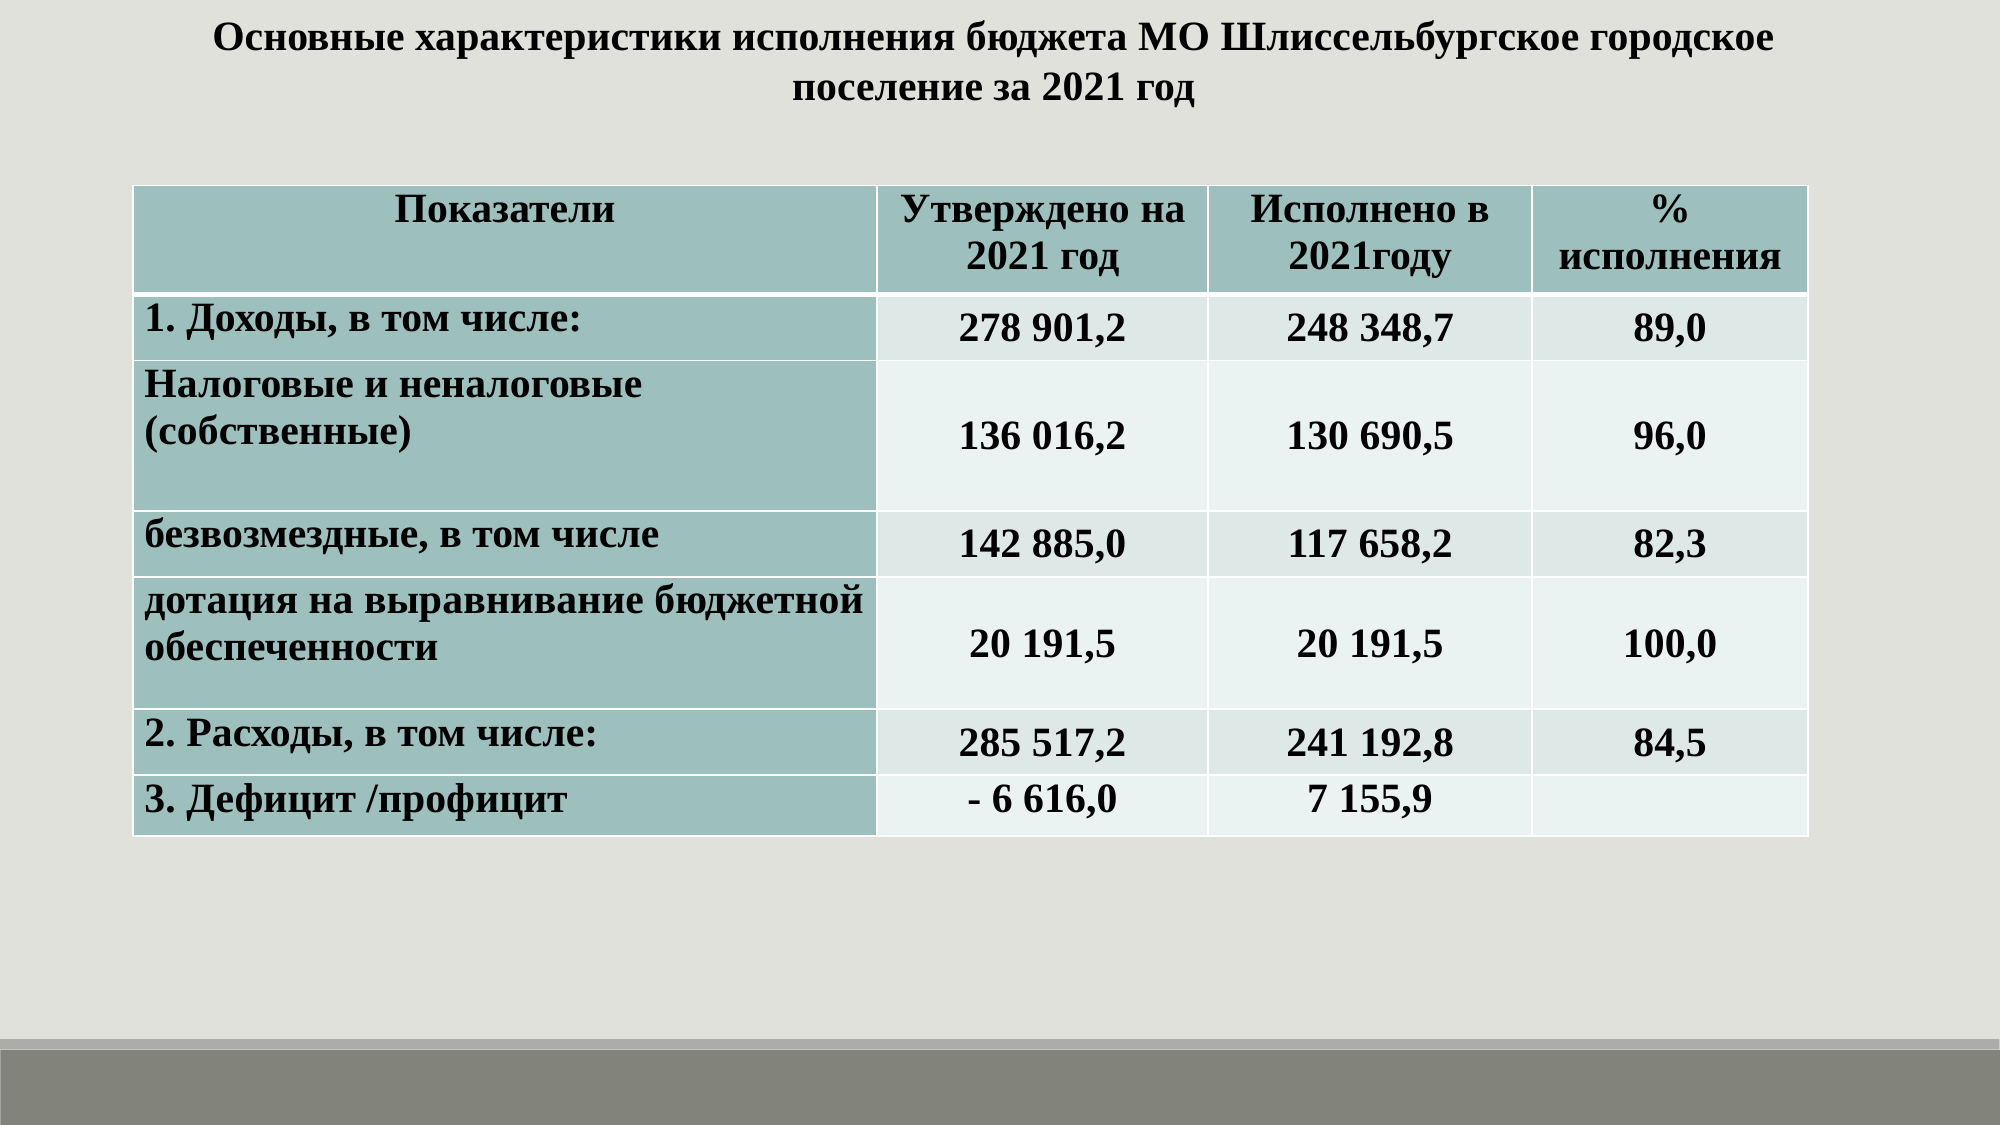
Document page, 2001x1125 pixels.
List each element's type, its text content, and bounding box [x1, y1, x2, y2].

table_cell 117 658,2 [1209, 512, 1531, 576]
table_cell 84,5 [1533, 710, 1807, 774]
table_cell 82,3 [1533, 512, 1807, 576]
table_cell 100,0 [1533, 578, 1807, 708]
text_box Основные характеристики исполнения бюджета МО Шлиссельбургское городское поселение за 2021 год [121, 1, 1866, 117]
table_cell Налоговые и неналоговые (собственные) [134, 361, 876, 510]
table_cell 1. Доходы, в том числе: [134, 297, 876, 360]
table_cell 136 016,2 [878, 361, 1207, 510]
table_cell 3. Дефицит /профицит [134, 776, 876, 835]
table_cell 2. Расходы, в том числе: [134, 710, 876, 774]
table_cell 285 517,2 [878, 710, 1207, 774]
table_header Исполнено в 2021году [1209, 186, 1531, 292]
table_cell 89,0 [1533, 297, 1807, 360]
table_header Показатели [134, 186, 876, 292]
table_cell 241 192,8 [1209, 710, 1531, 774]
table_cell дотация на выравнивание бюджетной обеспеченности [134, 578, 876, 708]
table_cell 130 690,5 [1209, 361, 1531, 510]
table_cell безвозмездные, в том числе [134, 512, 876, 576]
table_cell 278 901,2 [878, 297, 1207, 360]
table_header Утверждено на 2021 год [878, 186, 1207, 292]
table_cell 7 155,9 [1209, 776, 1531, 835]
table_cell 20 191,5 [1209, 578, 1531, 708]
table_cell 96,0 [1533, 361, 1807, 510]
table_header % исполнения [1533, 186, 1807, 292]
table_cell 142 885,0 [878, 512, 1207, 576]
table_cell 20 191,5 [878, 578, 1207, 708]
table_cell [1533, 776, 1807, 835]
table_cell - 6 616,0 [878, 776, 1207, 835]
table_cell 248 348,7 [1209, 297, 1531, 360]
